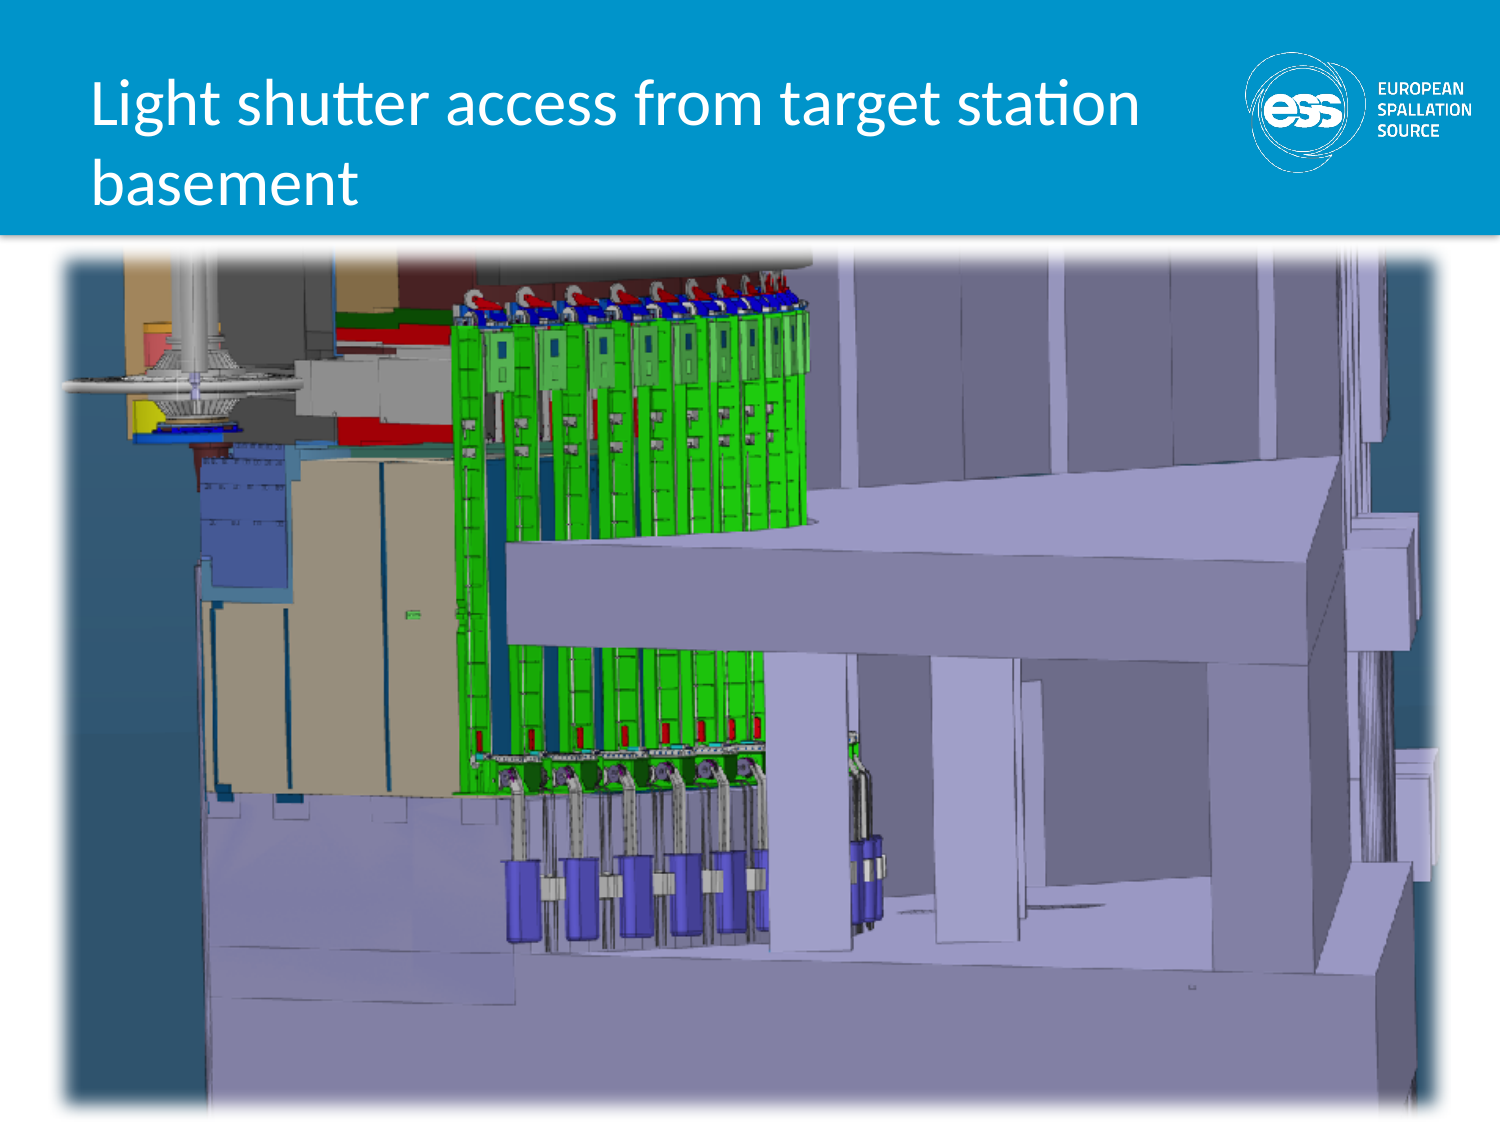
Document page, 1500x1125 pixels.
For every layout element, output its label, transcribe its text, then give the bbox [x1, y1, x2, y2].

picture [1398, 109, 1406, 115]
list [48, 243, 1452, 1123]
picture [1443, 86, 1450, 93]
picture [1418, 104, 1423, 115]
picture [1389, 104, 1393, 115]
picture [1422, 125, 1428, 134]
picture [1409, 104, 1415, 115]
picture [1423, 83, 1430, 94]
picture [1432, 125, 1438, 136]
title Light shutter access from target station basement [75, 45, 1247, 233]
picture [1436, 104, 1444, 115]
picture [1379, 83, 1385, 94]
picture [1264, 94, 1342, 127]
picture [1400, 83, 1407, 94]
picture [1454, 83, 1458, 94]
